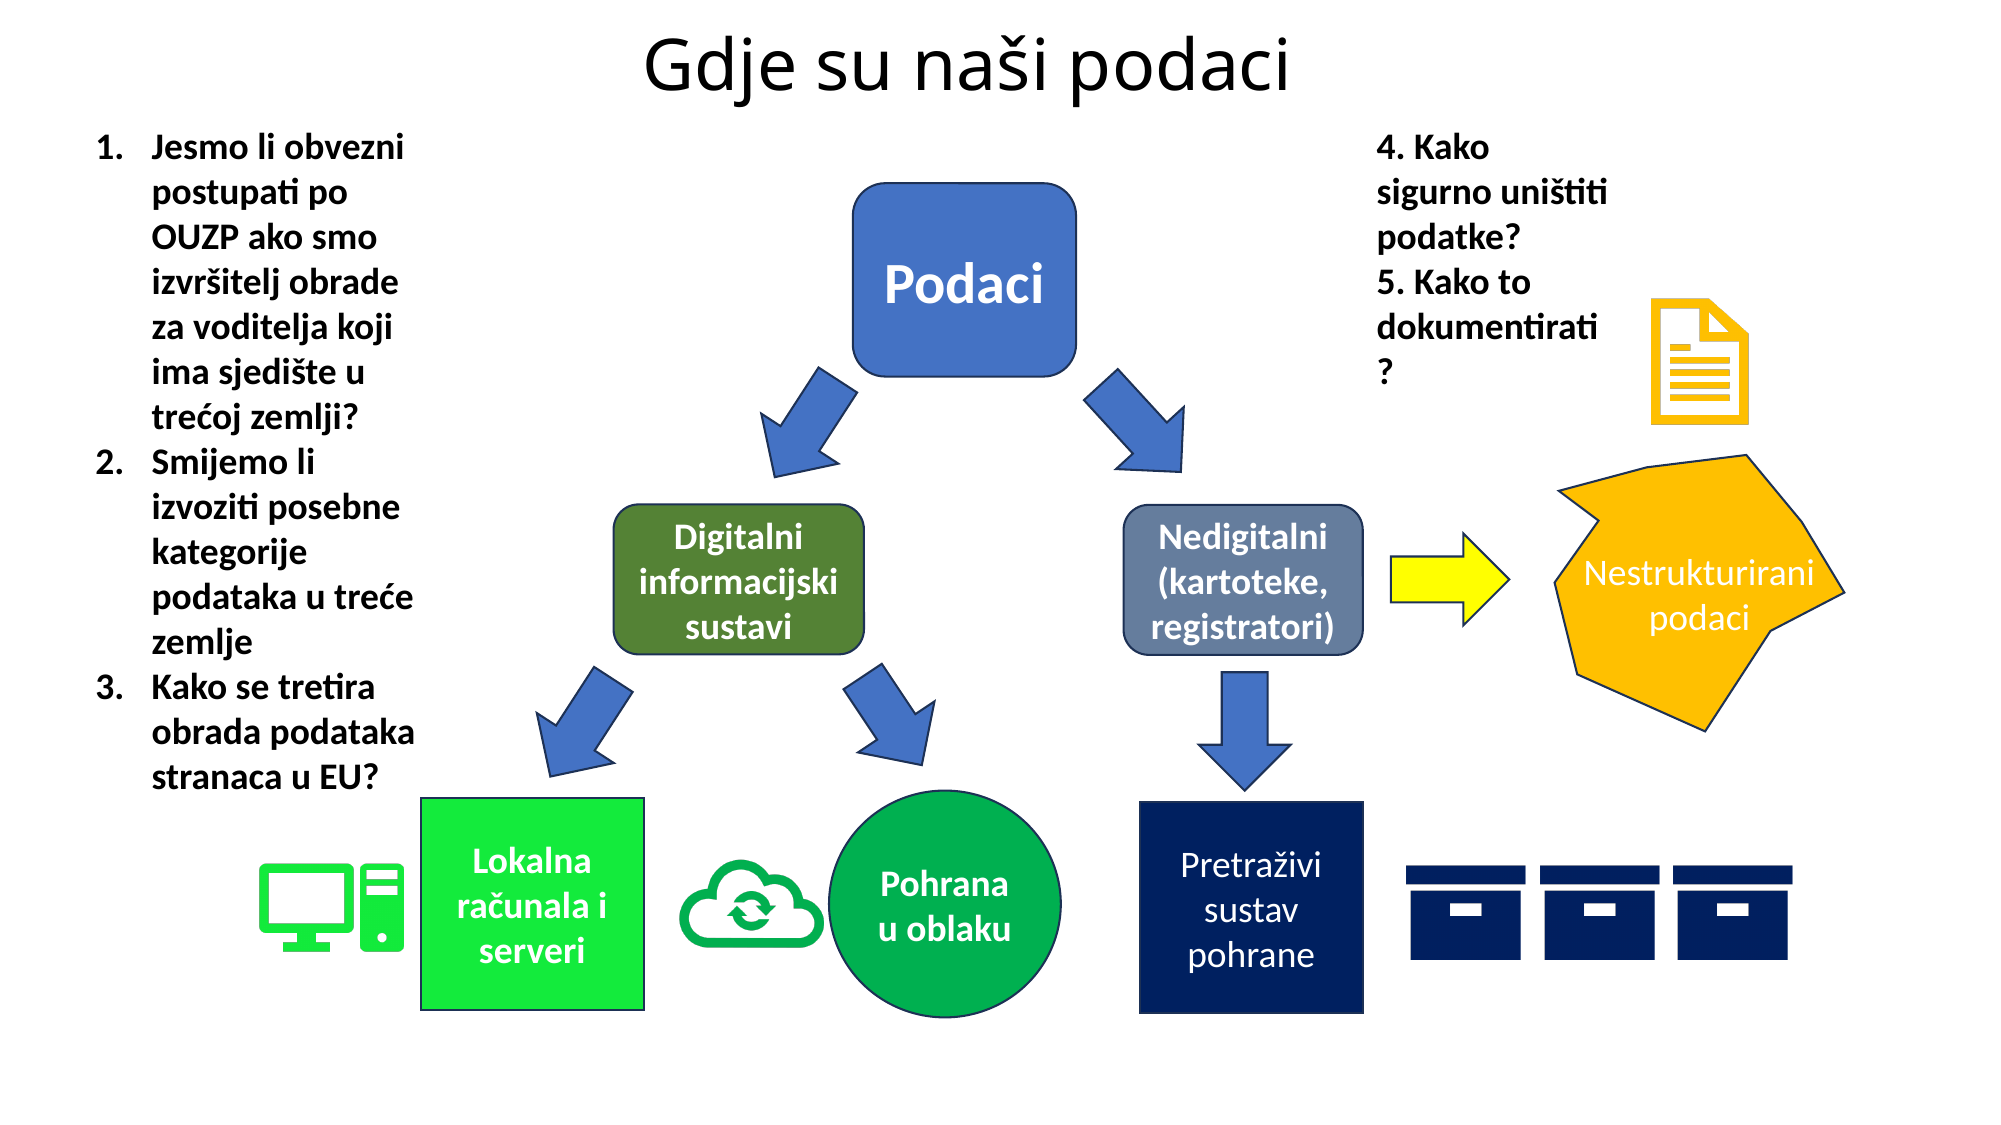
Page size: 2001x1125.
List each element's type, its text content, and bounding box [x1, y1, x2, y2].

text_box [759, 366, 859, 479]
text_box Nedigitalni (kartoteke, registratori) [1122, 503, 1364, 656]
text_box 4. Kako sigurno uništiti podatke? 5. Kako to dokumentirati? [1361, 114, 1624, 400]
title Gdje su naši podaci [83, 20, 1852, 114]
text_box Pretraživi sustav pohrane [1139, 801, 1364, 1014]
text_box Pohrana u oblaku [827, 789, 1062, 1019]
picture [256, 832, 407, 983]
text_box [535, 665, 635, 778]
text_box [1389, 531, 1511, 628]
text_box Podaci [851, 182, 1078, 378]
text_box Lokalna računala i serveri [420, 797, 645, 1011]
list [86, 113, 1916, 1037]
picture [1390, 837, 1808, 988]
text_box [842, 662, 936, 767]
text_box Nestrukturirani podaci [1553, 453, 1846, 733]
text_box Digitalni informacijski sustavi [612, 503, 866, 656]
picture [1624, 286, 1775, 437]
picture [676, 828, 827, 979]
text_box [1082, 367, 1185, 474]
text_box Jesmo li obvezni postupati po OUZP ako smo izvršitelj obrade za voditelja koji ima sjedište u trećoj zemlji? Smijemo li izvoziti posebne kategorije podataka u treće zemlje Kako se tretira obrada podataka stranaca u EU? [80, 114, 433, 805]
text_box [1196, 671, 1294, 793]
